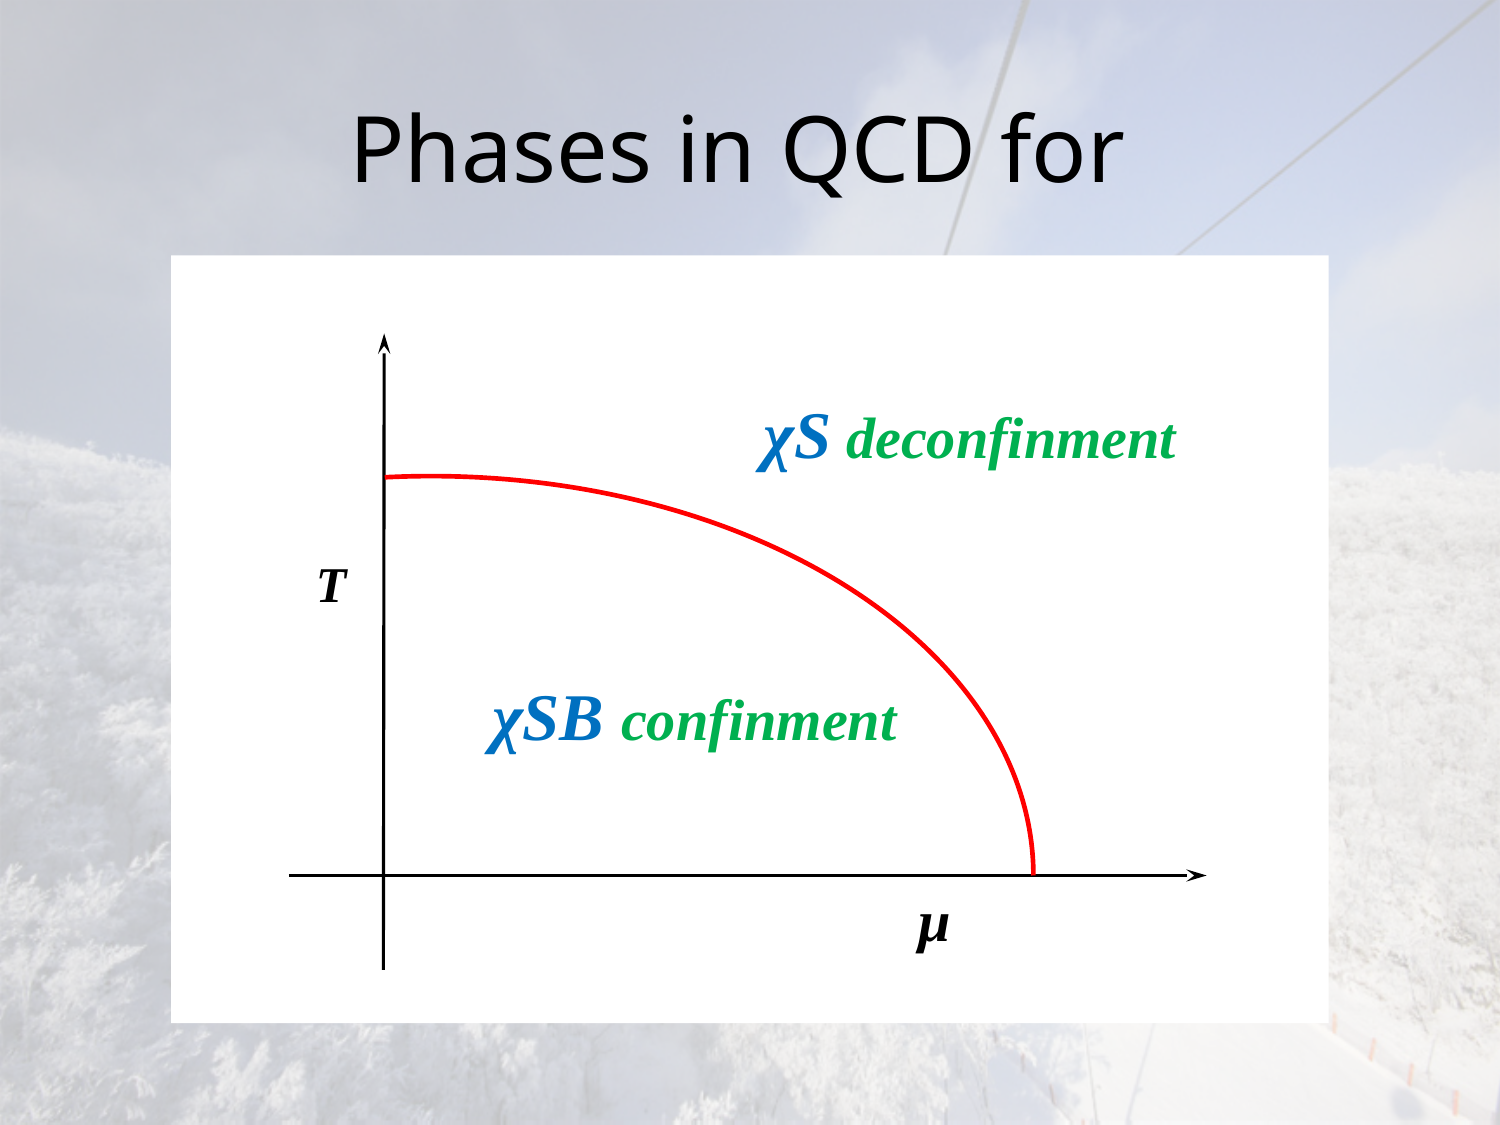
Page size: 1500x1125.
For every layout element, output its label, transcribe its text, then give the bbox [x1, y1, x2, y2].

text_box [169, 253, 1331, 1025]
text_box T [301, 544, 362, 620]
text_box [389, 475, 1035, 874]
text_box χS deconfinment [748, 384, 1192, 560]
text_box μ [903, 884, 966, 961]
